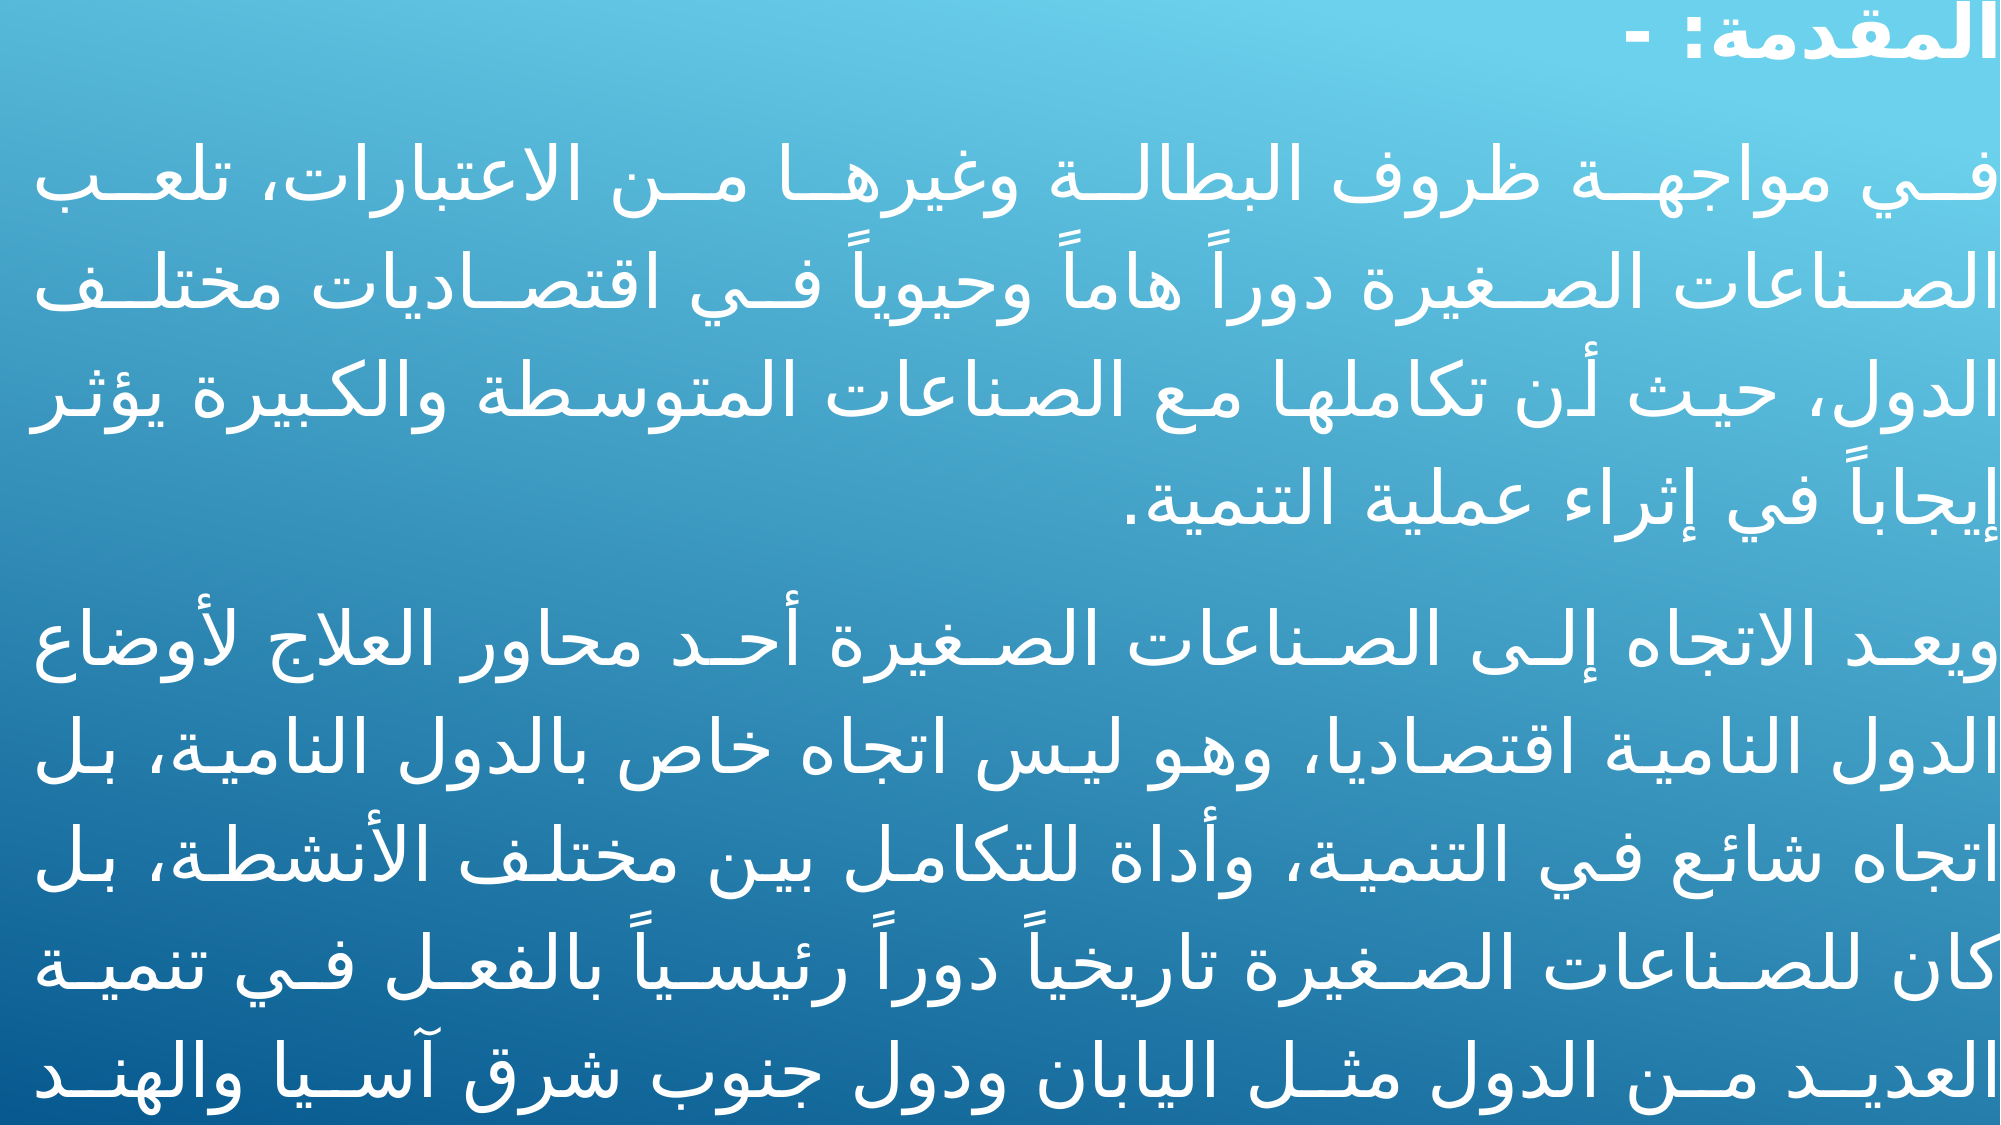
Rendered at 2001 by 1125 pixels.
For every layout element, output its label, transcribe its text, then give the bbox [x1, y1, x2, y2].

text_box المقدمة: - في مواجهة ظروف البطالة وغيرها من الاعتبارات، تلعب الصناعات الصغيرة دوراً هاماً وحيوياً في اقتصاديات مختلف الدول، حيث أن تكاملها مع الصناعات المتوسطة والكبيرة يؤثر إيجاباً في إثراء عملية التنمية. ويعد الاتجاه إلى الصناعات الصغيرة أحد محاور العلاج لأوضاع الدول النامية اقتصاديا، وهو ليس اتجاه خاص بالدول النامية، بل اتجاه شائع في التنمية، وأداة للتكامل بين مختلف الأنشطة، بل كان للصناعات الصغيرة تاريخياً دوراً رئيسياً بالفعل في تنمية العديد من الدول مثل اليابان ودول جنوب شرق آسيا والهند والصين. [17, 0, 2000, 1125]
